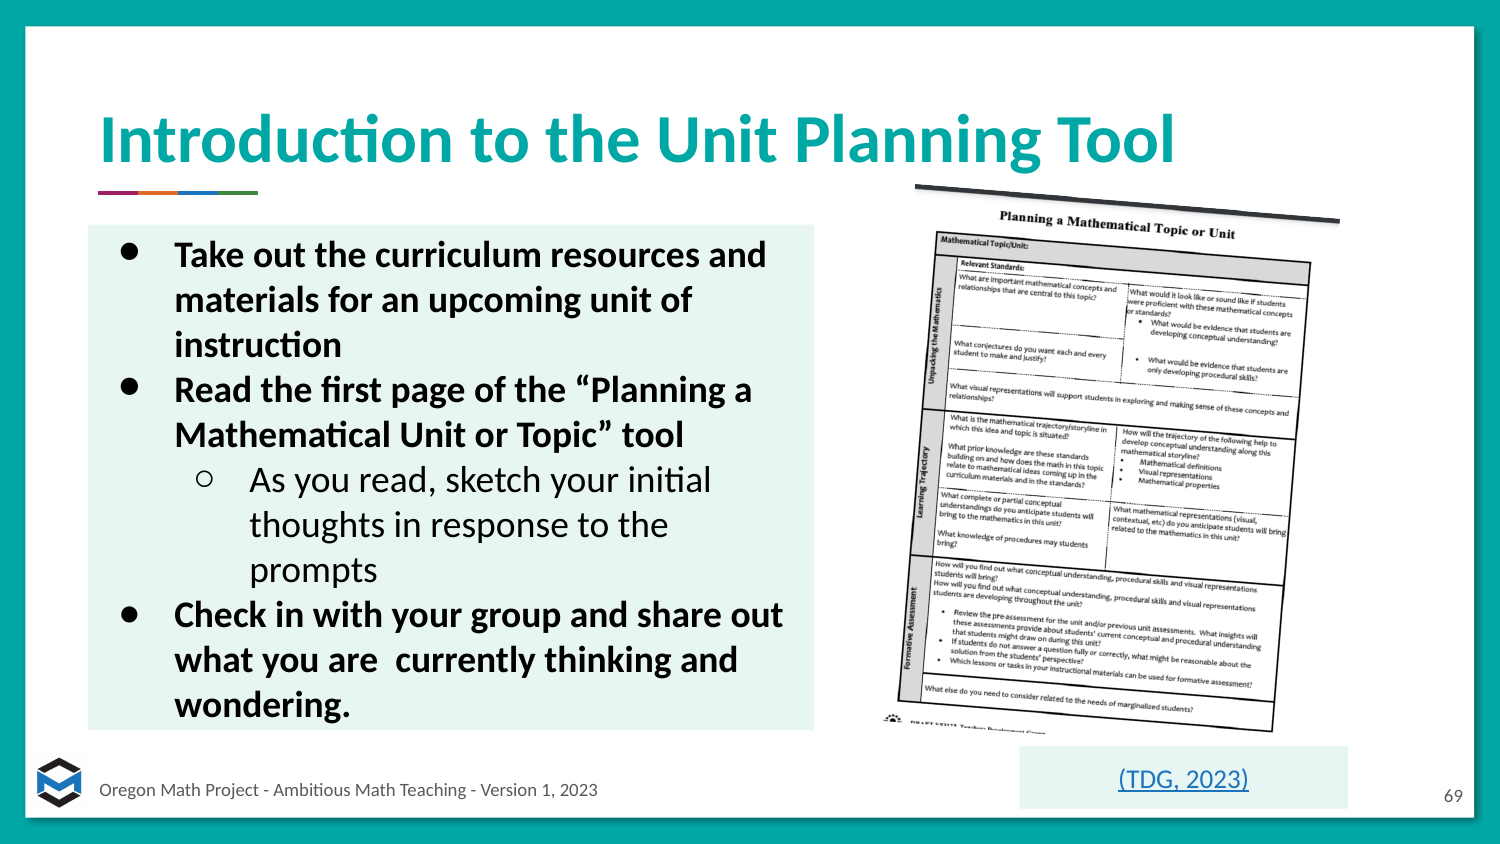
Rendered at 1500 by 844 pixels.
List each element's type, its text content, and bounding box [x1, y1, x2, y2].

slide_number 69 [1342, 772, 1475, 818]
picture [29, 754, 89, 811]
text_box (TDG, 2023) [1019, 746, 1349, 809]
picture [98, 191, 258, 195]
picture [871, 185, 1340, 746]
title Introduction to the Unit Planning Tool [88, 56, 1416, 183]
list Take out the curriculum resources and materials for an upcoming unit of instruction Read the first page of the “Planning a Mathematical Unit or Topic” tool As you read, sketch your initial thoughts in response to the prompts Check in with your group and share out what you are currently thinking and wondering. [88, 224, 815, 731]
